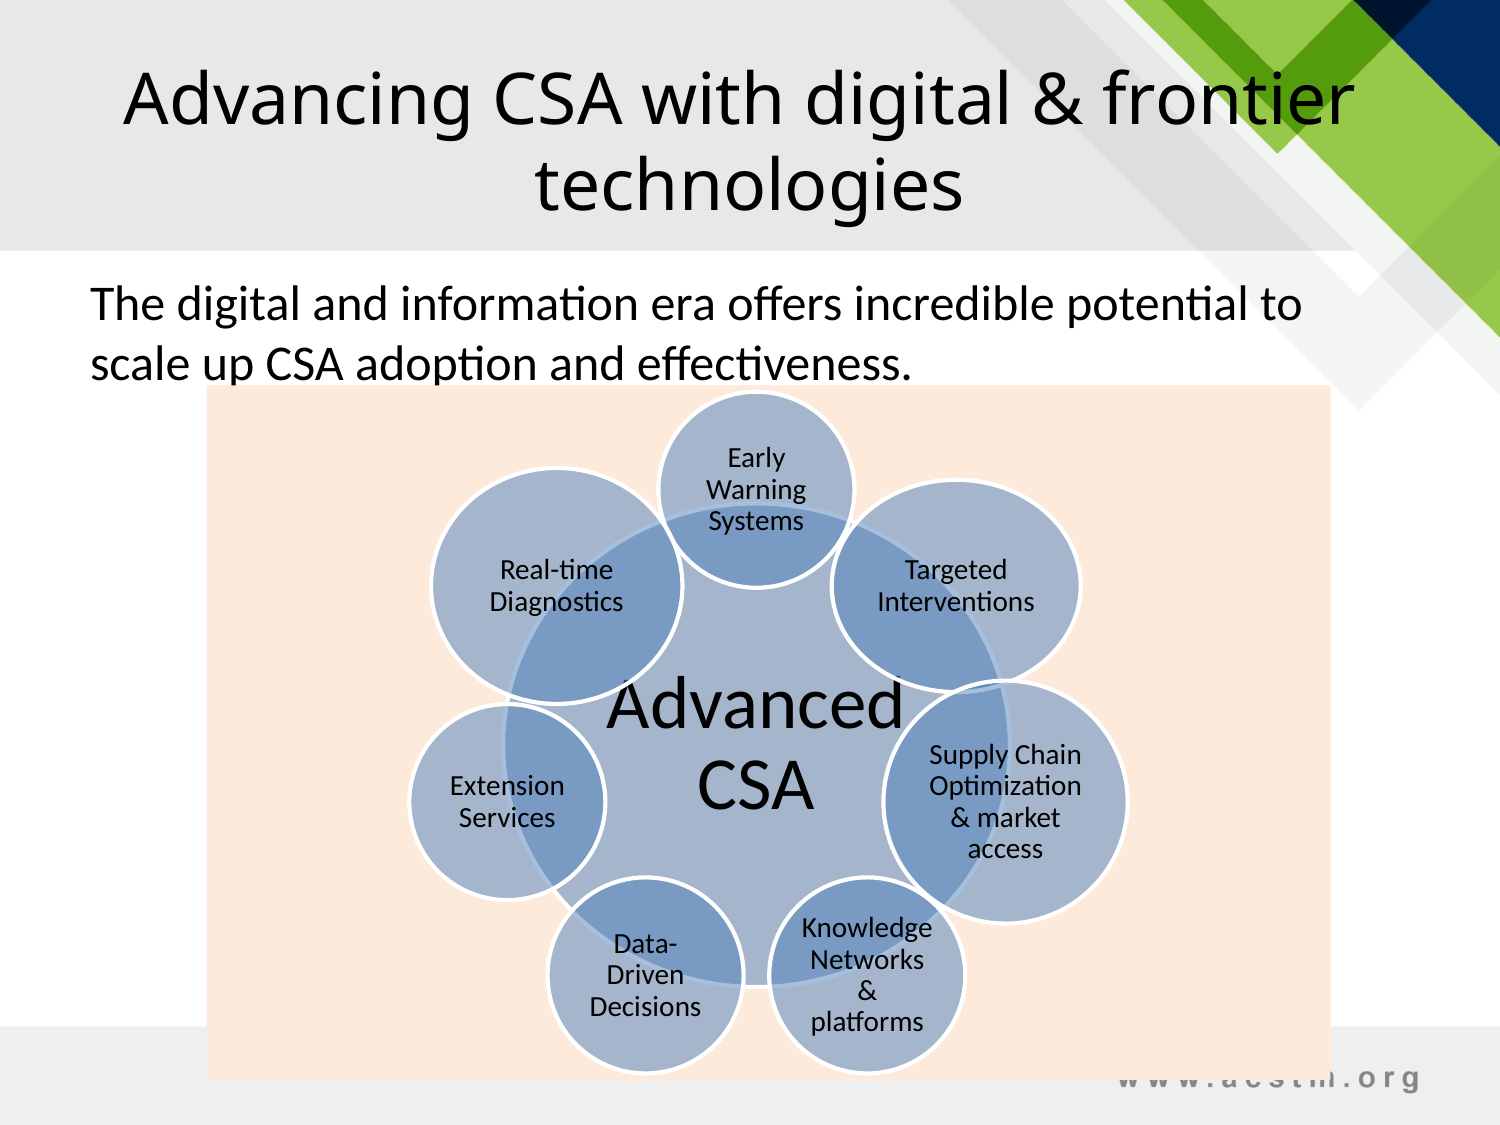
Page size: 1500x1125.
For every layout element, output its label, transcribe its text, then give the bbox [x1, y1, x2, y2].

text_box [206, 385, 1331, 1081]
picture [0, 0, 1500, 1125]
title Advancing CSA with digital & frontier technologies [75, 45, 1425, 233]
list The digital and information era offers incredible potential to scale up CSA adoption and effectiveness. [75, 262, 1425, 1005]
